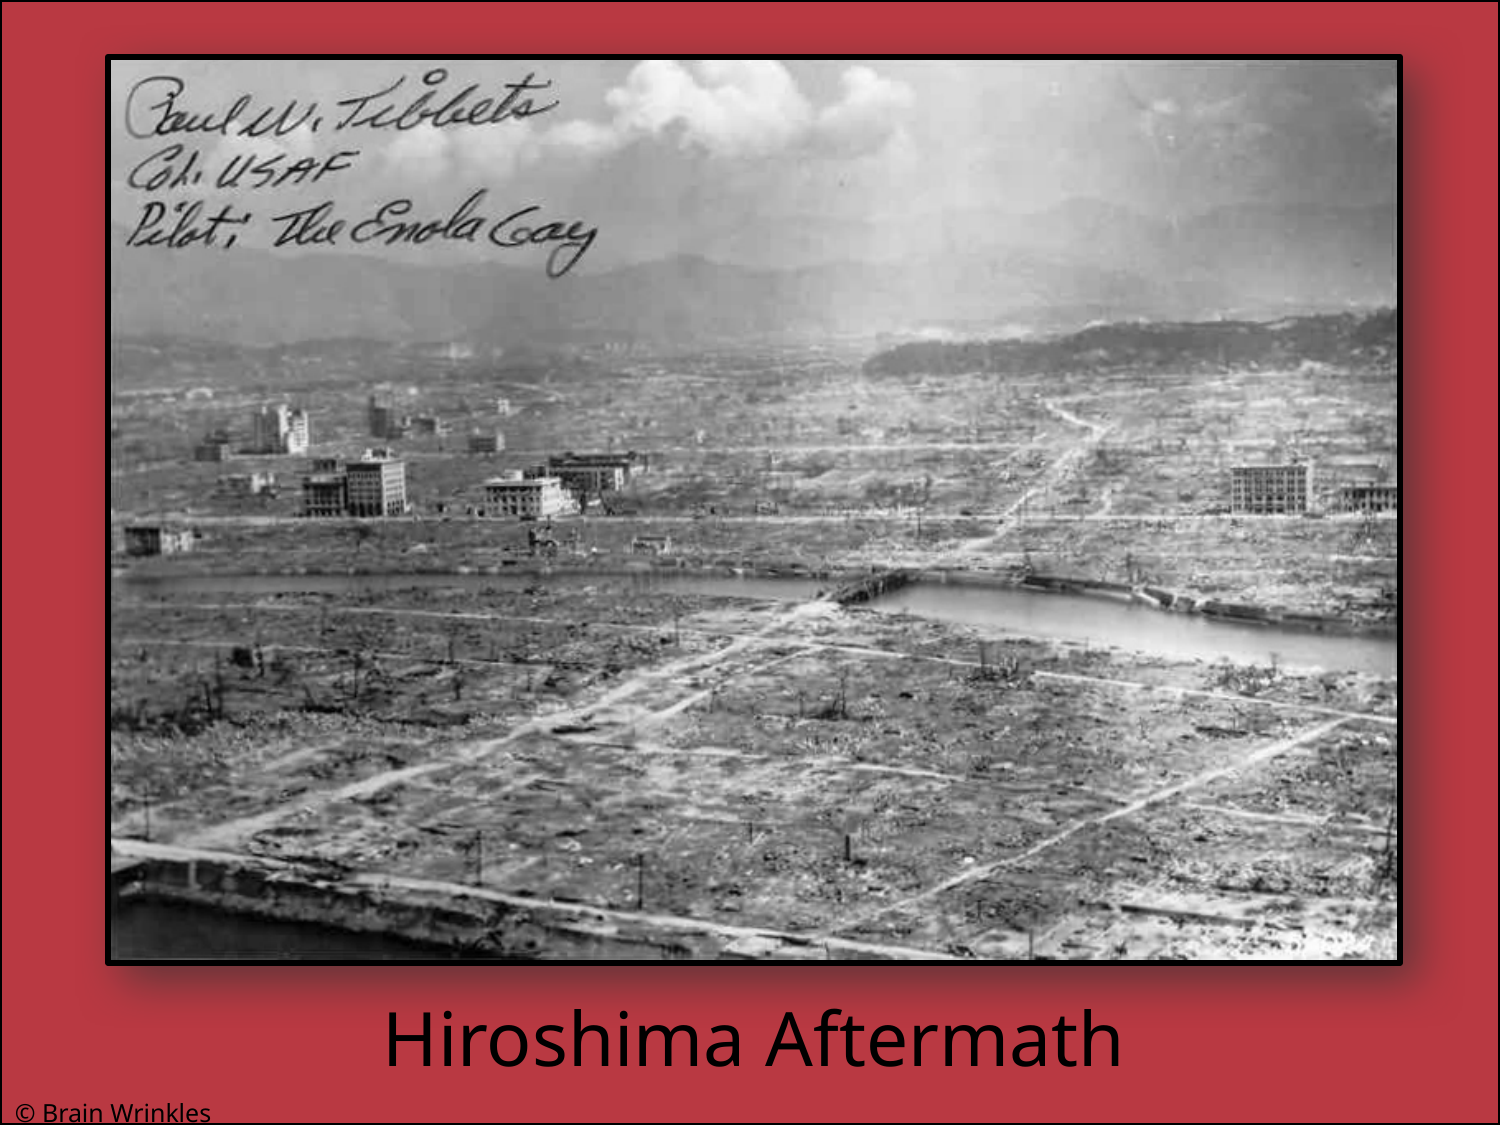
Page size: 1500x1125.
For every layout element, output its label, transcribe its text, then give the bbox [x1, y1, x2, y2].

text_box [0, 0, 1500, 1125]
text_box Hiroshima Aftermath [318, 984, 1190, 1125]
text_box © Brain Wrinkles [0, 1090, 318, 1125]
picture [111, 59, 1397, 960]
